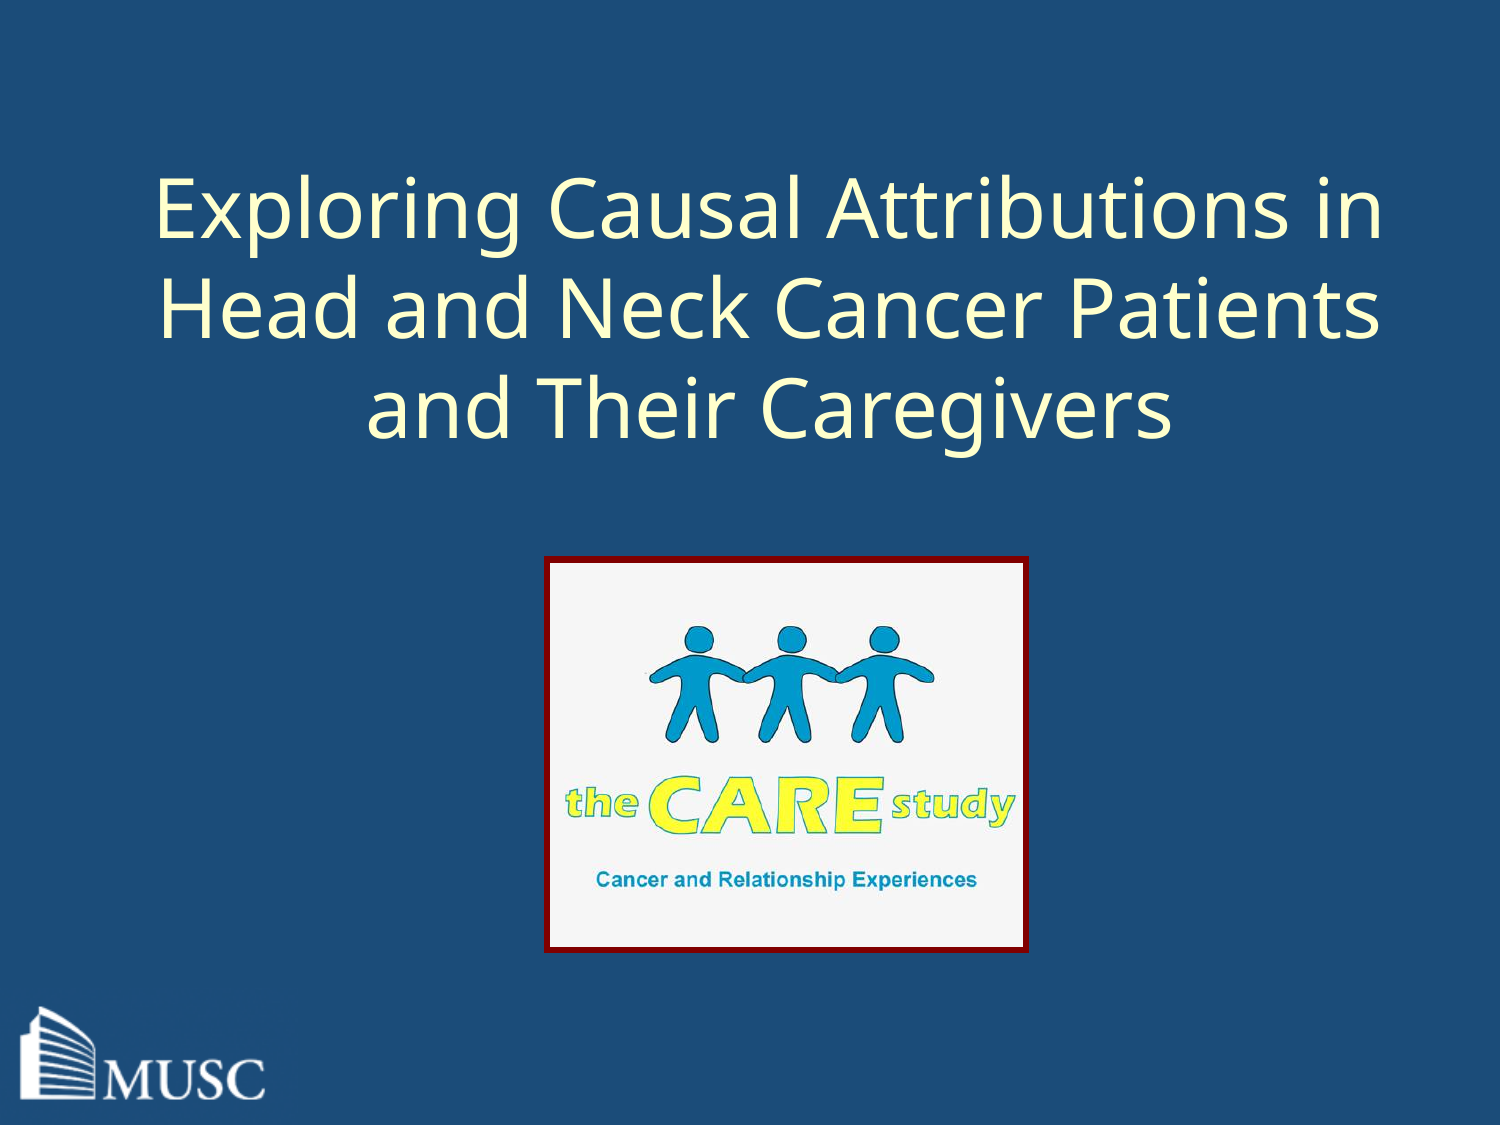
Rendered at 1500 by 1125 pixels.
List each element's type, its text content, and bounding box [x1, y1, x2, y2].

picture [0, 988, 298, 1125]
picture [549, 562, 1024, 947]
title Exploring Causal Attributions in Head and Neck Cancer Patients and Their Caregivers [132, 87, 1408, 463]
